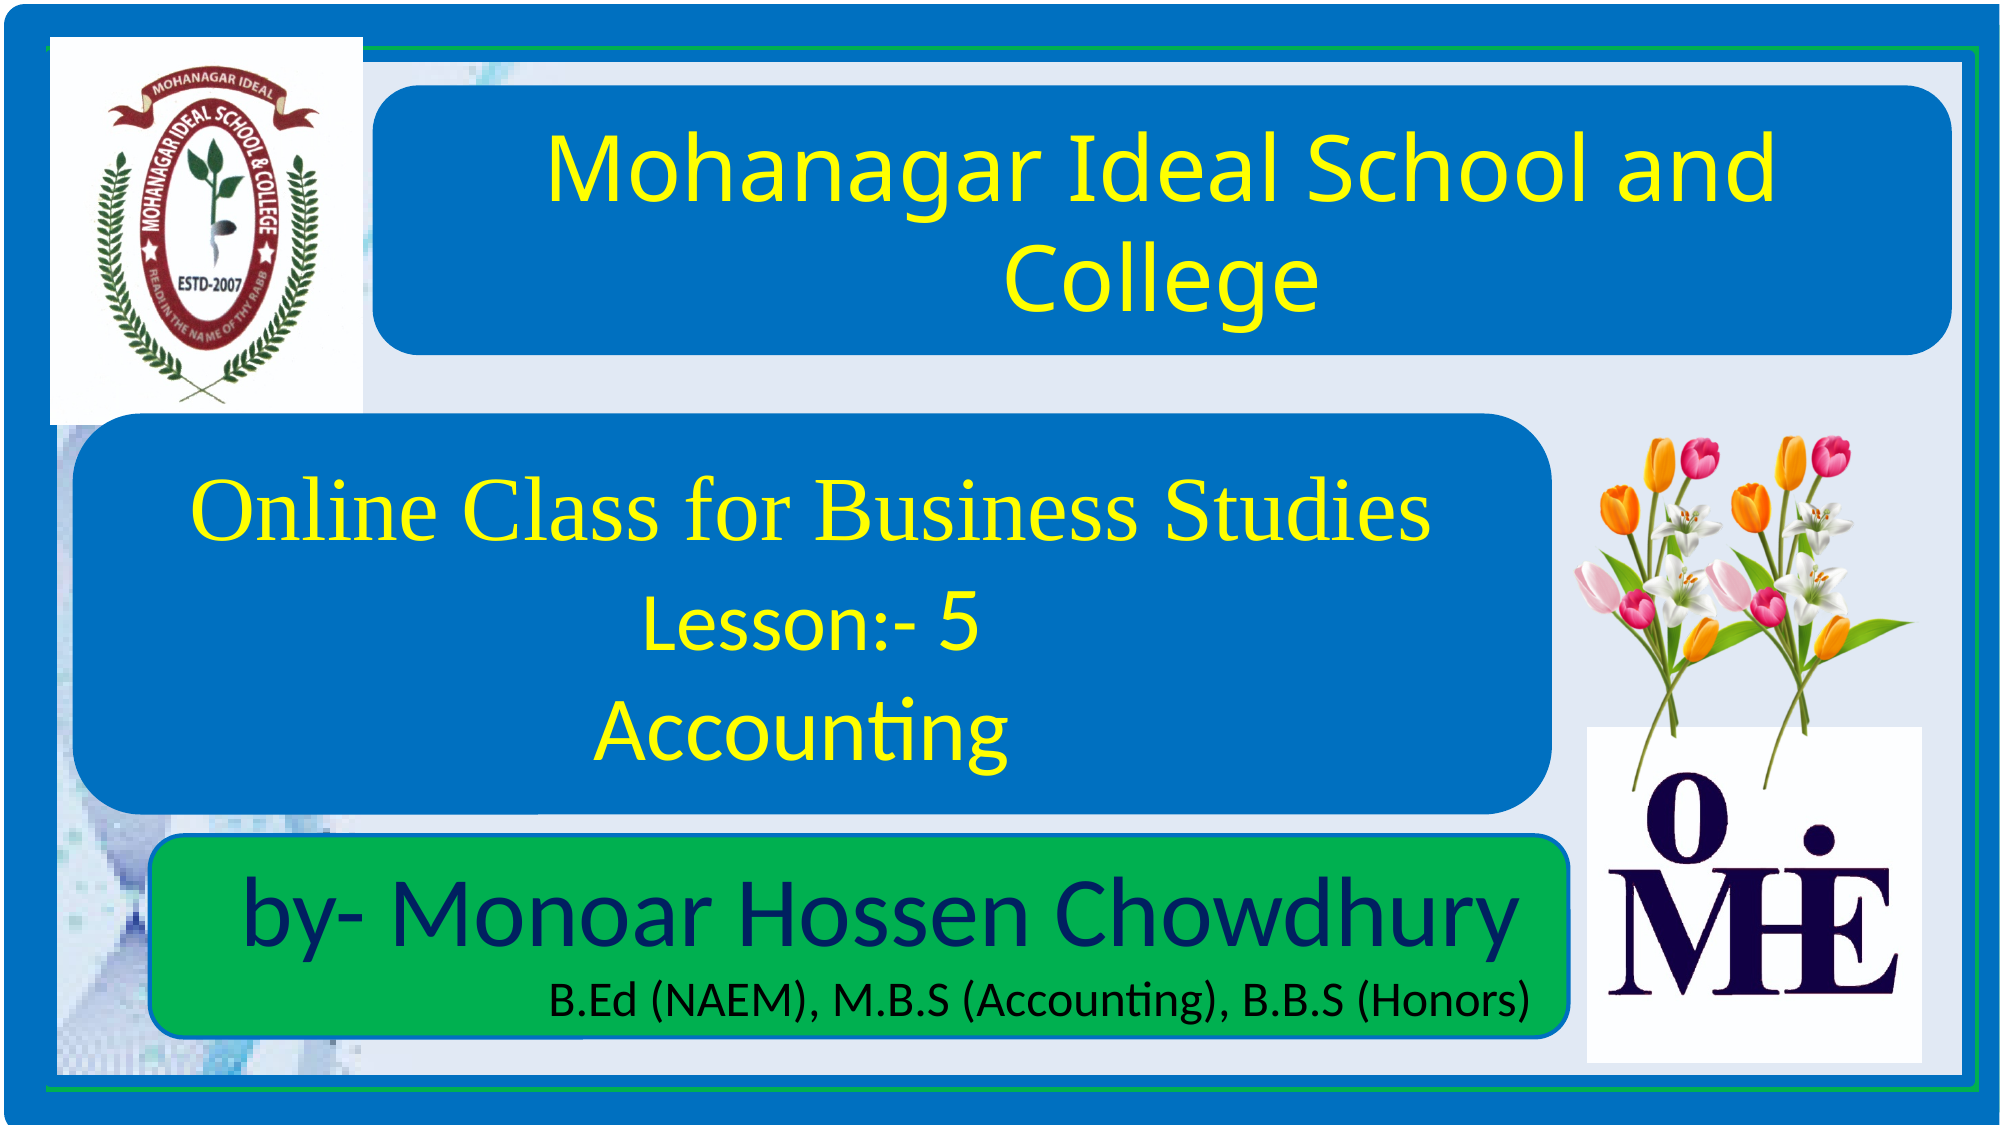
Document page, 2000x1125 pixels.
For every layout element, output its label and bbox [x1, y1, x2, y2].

picture [50, 37, 1980, 1076]
text_box [23, 23, 2000, 1115]
